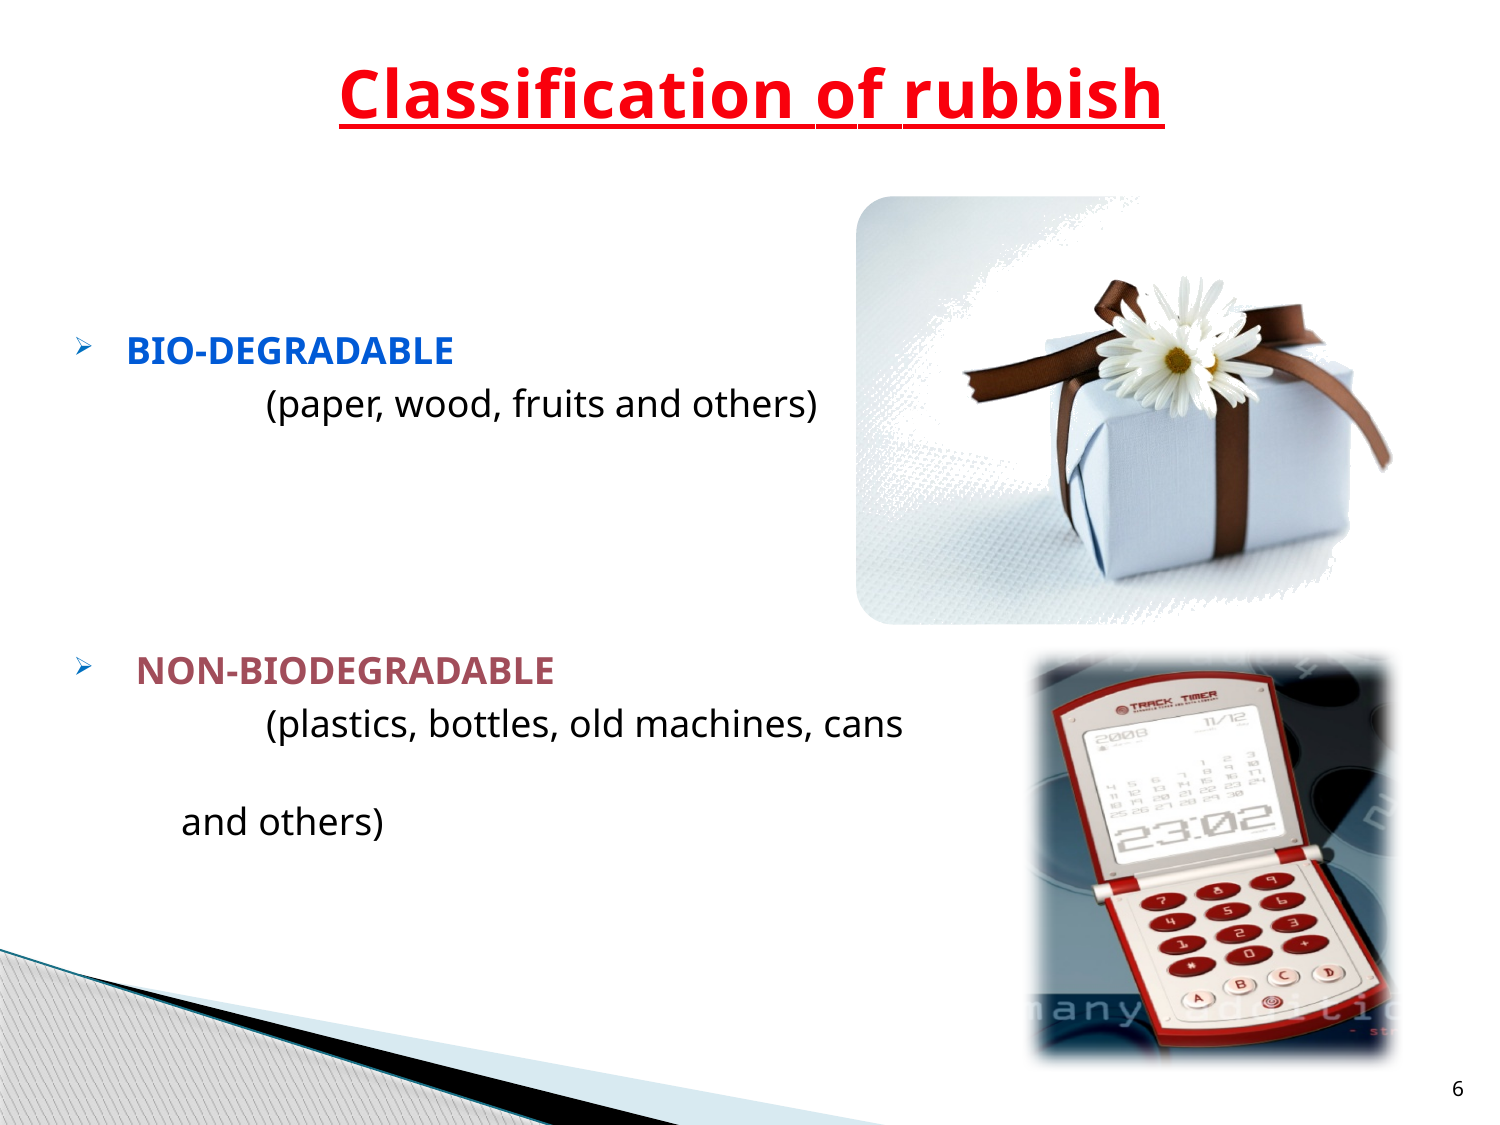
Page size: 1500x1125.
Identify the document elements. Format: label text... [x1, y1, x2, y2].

list Bio-degradable (paper, wood, fruits and others) NON-BIODEGRADABLE (plastics, bottles, old machines, cans and others) [41, 243, 952, 986]
slide_number 6 [1418, 1051, 1479, 1112]
picture [1021, 644, 1404, 1074]
picture [855, 196, 1428, 625]
title Classification of rubbish [53, 42, 1451, 142]
